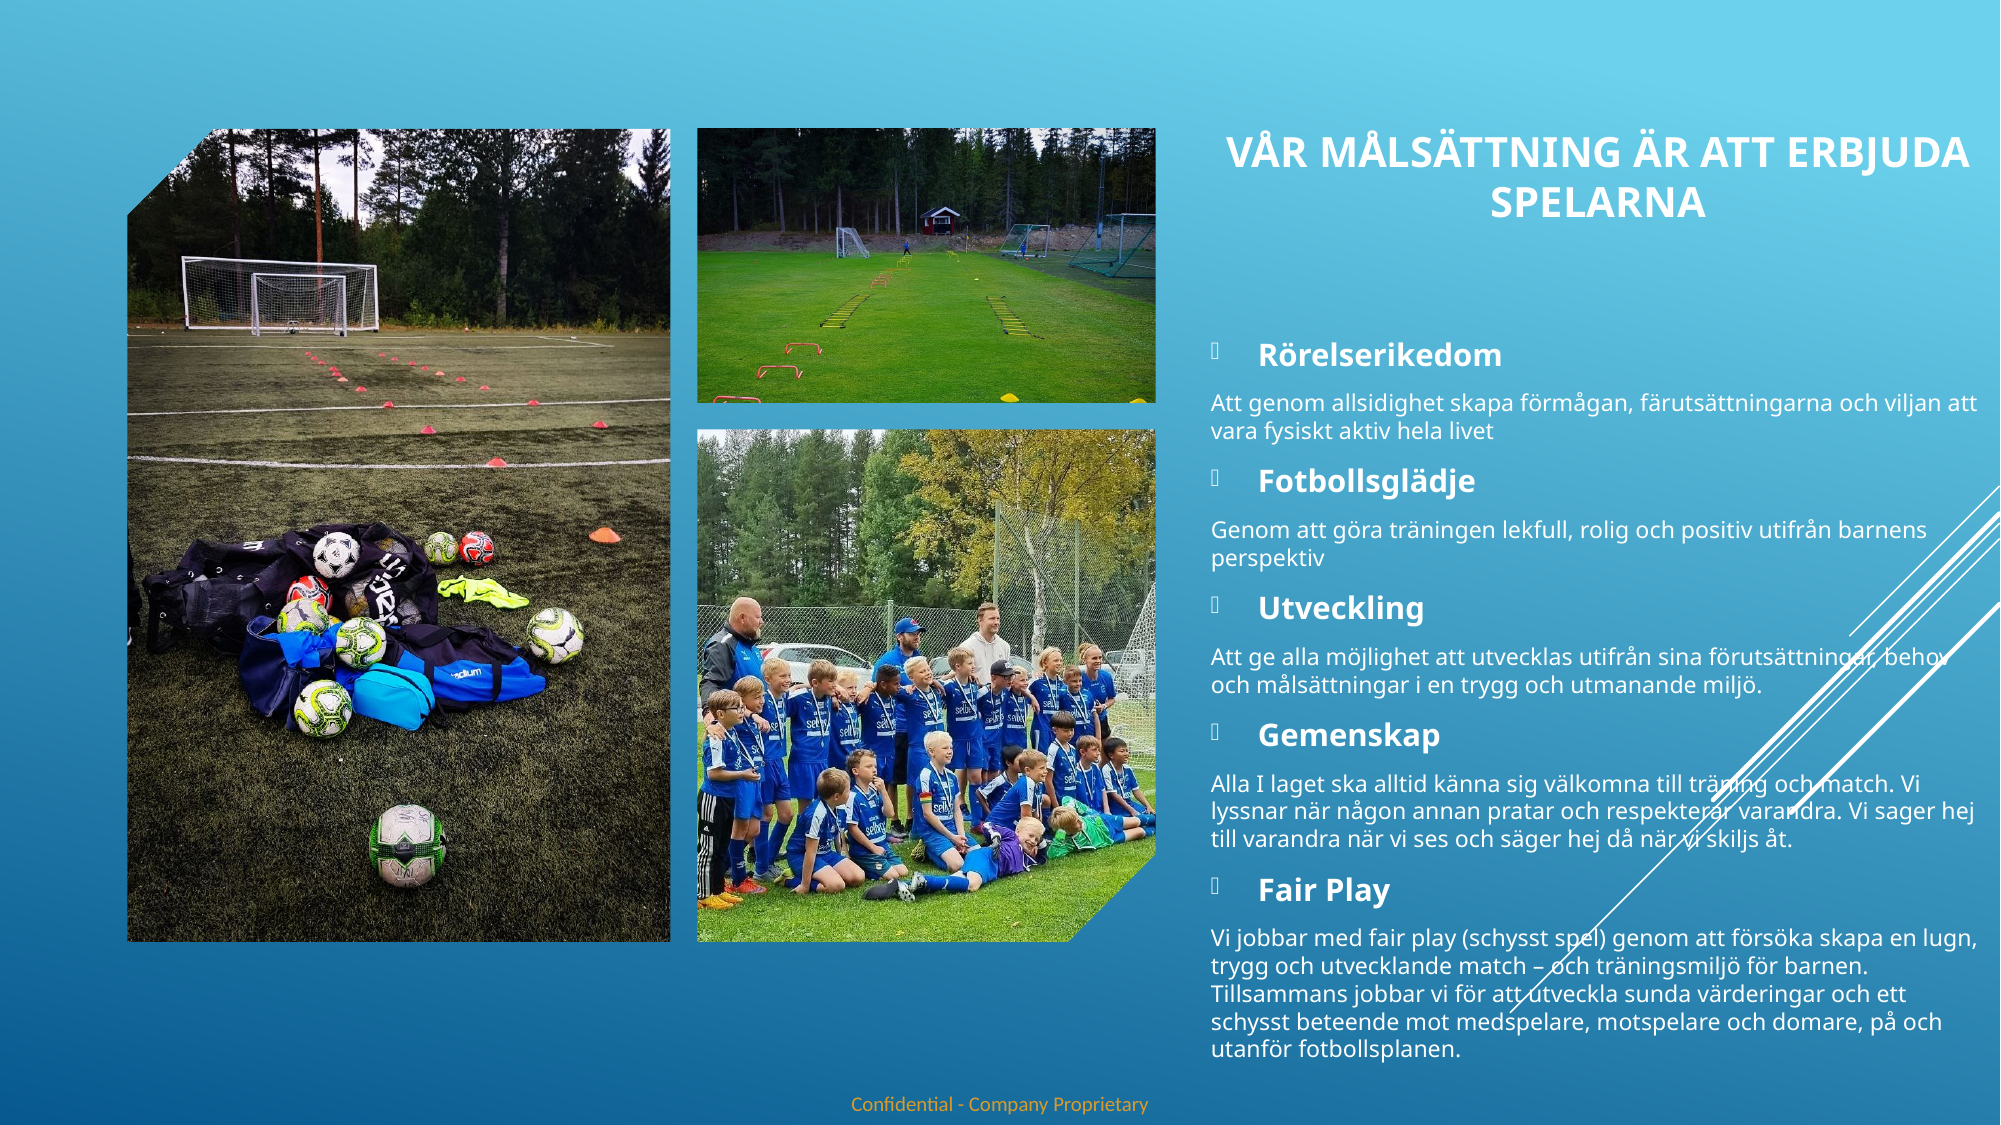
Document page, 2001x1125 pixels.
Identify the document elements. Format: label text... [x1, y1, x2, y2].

picture [127, 128, 671, 943]
picture [696, 429, 1156, 943]
picture [696, 128, 1156, 403]
text_box Rörelserikedom Att genom allsidighet skapa förmågan, färutsättningarna och viljan att vara fysiskt aktiv hela livet Fotbollsglädje Genom att göra träningen lekfull, rolig och positiv utifrån barnens perspektiv Utveckling Att ge alla möjlighet att utvecklas utifrån sina förutsättningar, behov och målsättningar i en trygg och utmanande miljö. Gemenskap Alla I laget ska alltid känna sig välkomna till träning och match. Vi lyssnar när någon annan pratar och respekterar varandra. Vi sager hej till varandra när vi ses och säger hej då när vi skiljs åt. Fair Play Vi jobbar med fair play (schysst spel) genom att försöka skapa en lugn, trygg och utvecklande match – och träningsmiljö för barnen. Tillsammans jobbar vi för att utveckla sunda värderingar och ett schysst beteende mot medspelare, motspelare och domare, på och utanför fotbollsplanen. [1195, 250, 2000, 1073]
title Vår målsättning är att ERBJUDA SPELARNA [1196, 96, 2000, 234]
